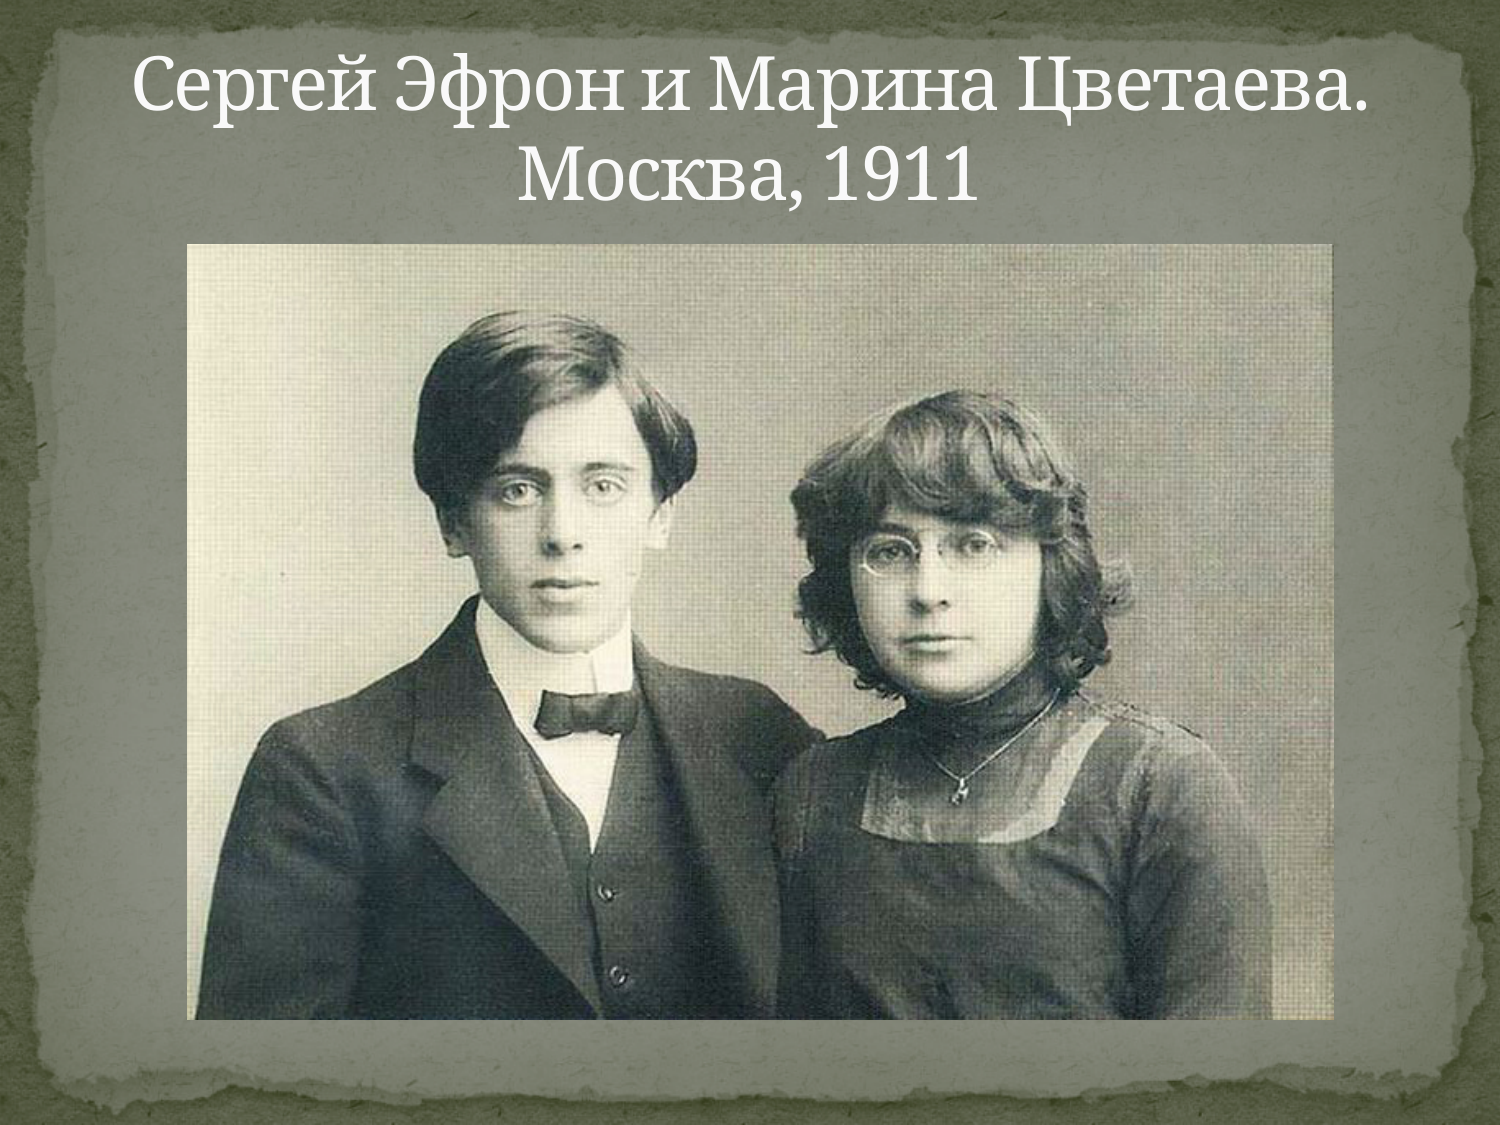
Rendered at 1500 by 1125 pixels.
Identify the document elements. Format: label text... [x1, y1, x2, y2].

title Сергей Эфрон и Марина Цветаева. Москва, 1911 [74, 24, 1425, 225]
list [190, 247, 1332, 1017]
